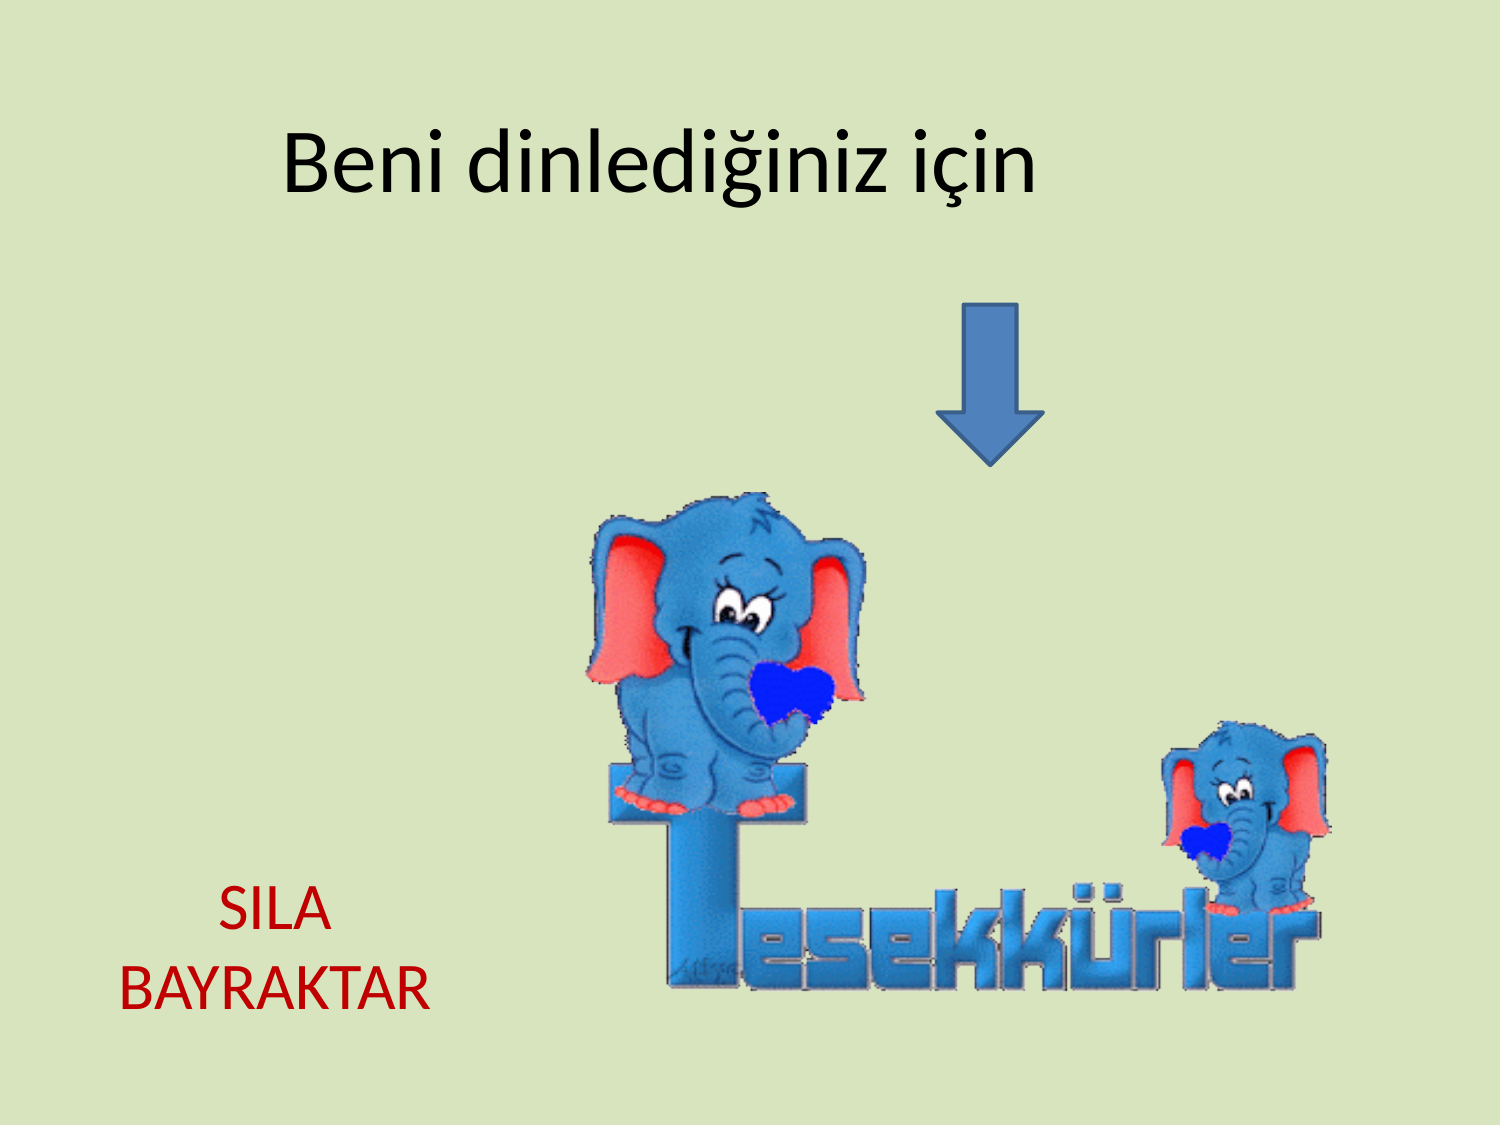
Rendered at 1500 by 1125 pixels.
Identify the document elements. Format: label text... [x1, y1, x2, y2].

picture [585, 491, 1332, 997]
title Beni dinlediğiniz için [23, 35, 1299, 277]
subtitle SILA BAYRAKTAR [46, 855, 504, 1067]
text_box [935, 302, 1045, 468]
